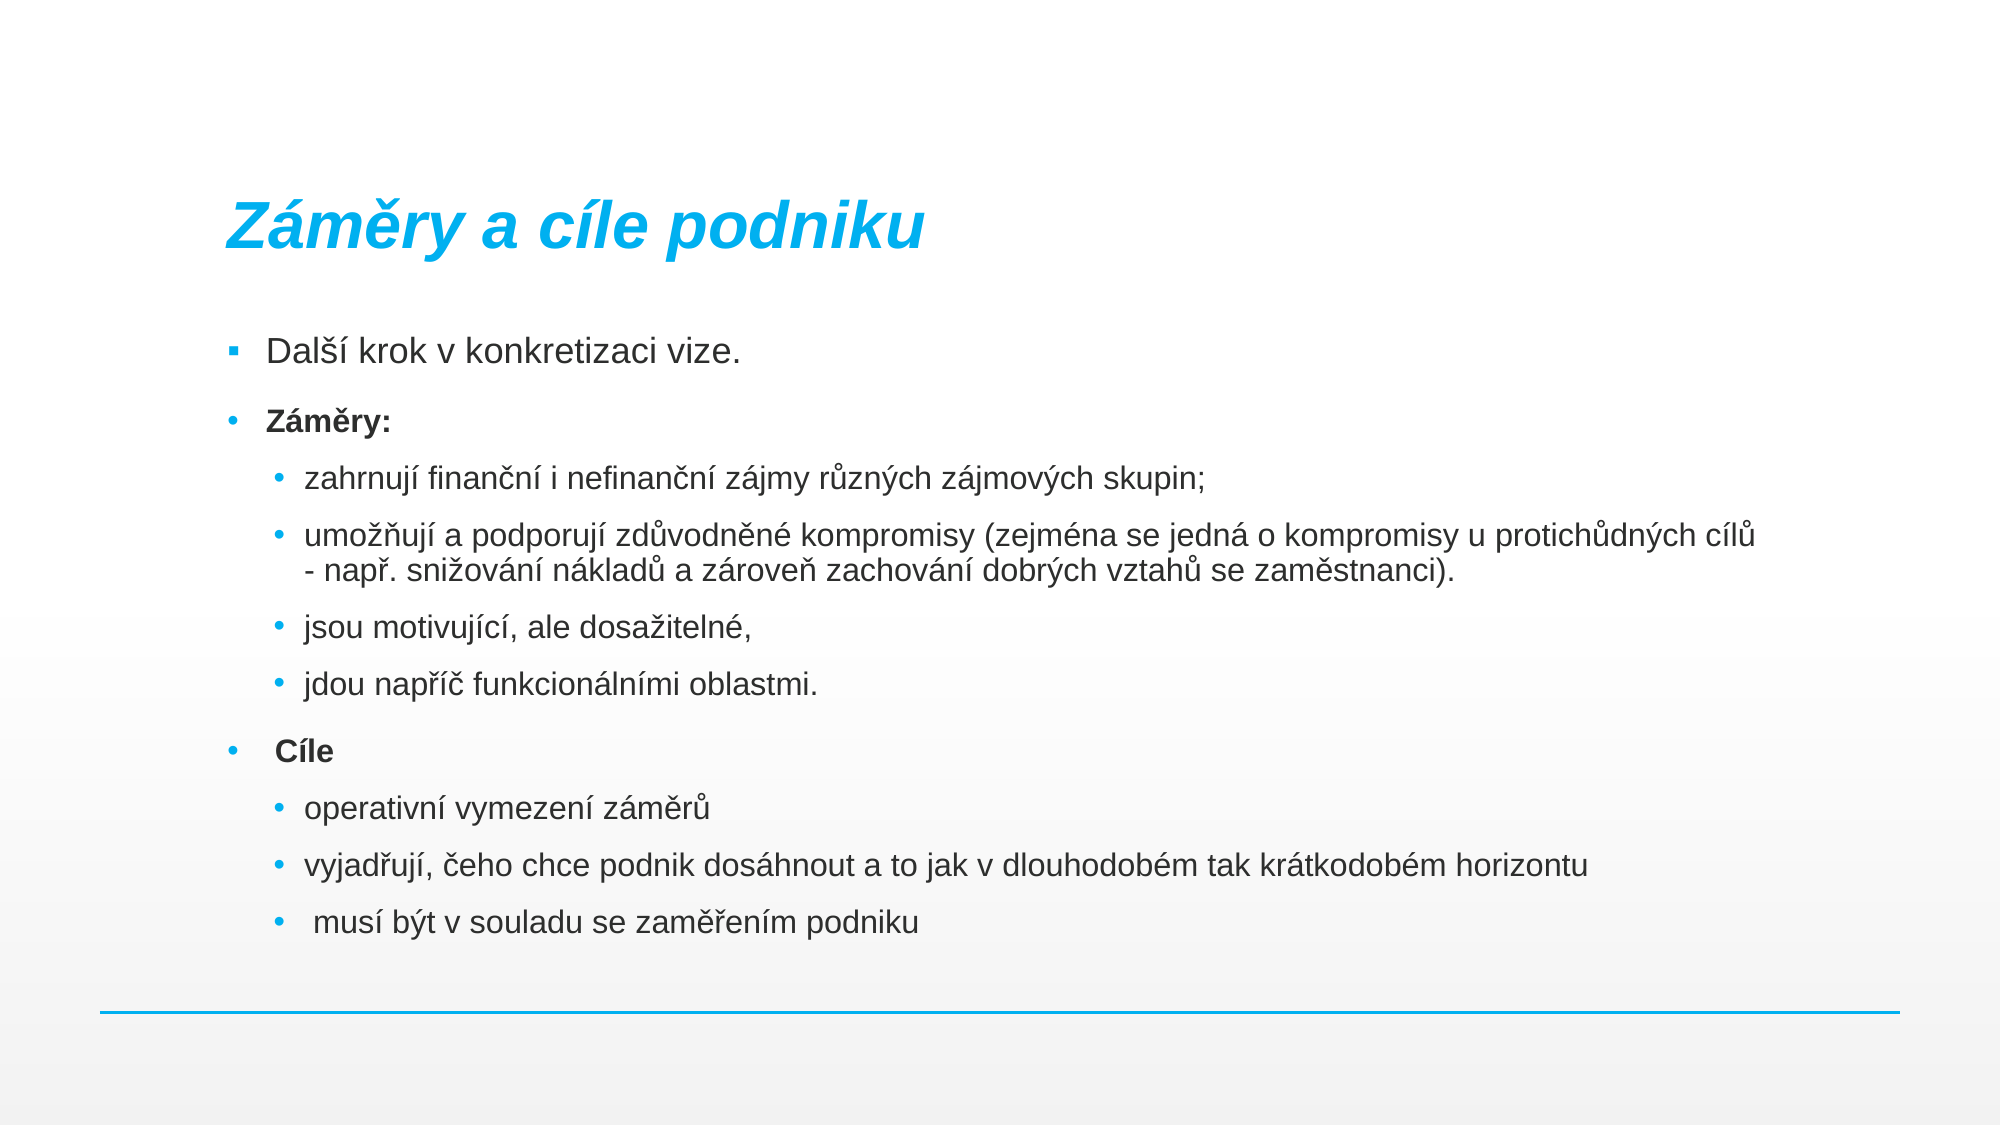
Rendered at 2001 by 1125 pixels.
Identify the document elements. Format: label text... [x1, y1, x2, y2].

list Další krok v konkretizaci vize. Záměry: zahrnují finanční i nefinanční zájmy různých zájmových skupin; umožňují a podporují zdůvodněné kompromisy (zejména se jedná o kompromisy u protichůdných cílů - např. snižování nákladů a zároveň zachování dobrých vztahů se zaměstnanci). jsou motivující, ale dosažitelné, jdou napříč funkcionálními oblastmi. Cíle operativní vymezení záměrů vyjadřují, čeho chce podnik dosáhnout a to jak v dlouhodobém tak krátkodobém horizontu musí být v souladu se zaměřením podniku [212, 324, 1788, 950]
title Záměry a cíle podniku [212, 82, 1788, 271]
